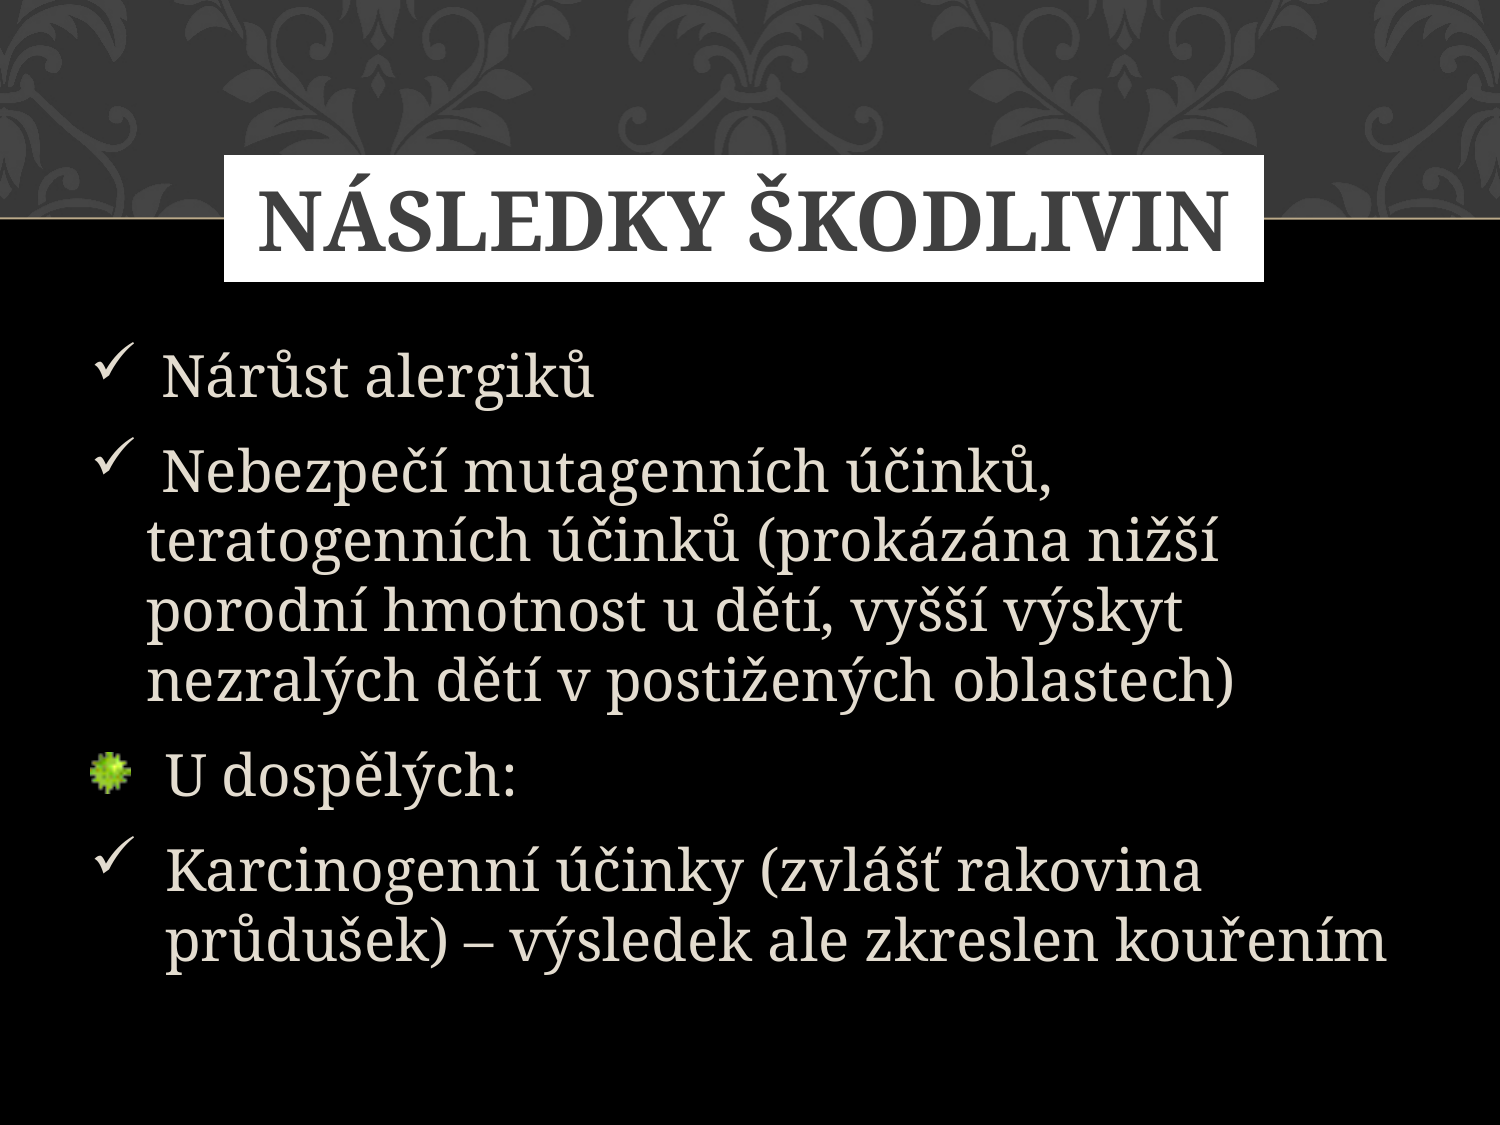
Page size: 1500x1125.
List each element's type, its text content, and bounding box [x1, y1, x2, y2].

list Nárůst alergiků Nebezpečí mutagenních účinků, teratogenních účinků (prokázána nižší porodní hmotnost u dětí, vyšší výskyt nezralých dětí v postižených oblastech) U dospělých: Karcinogenní účinky (zvlášť rakovina průdušek) – výsledek ale zkreslen kouřením [75, 331, 1425, 1000]
picture [90, 752, 131, 794]
title Následky škodlivin [224, 155, 1264, 282]
